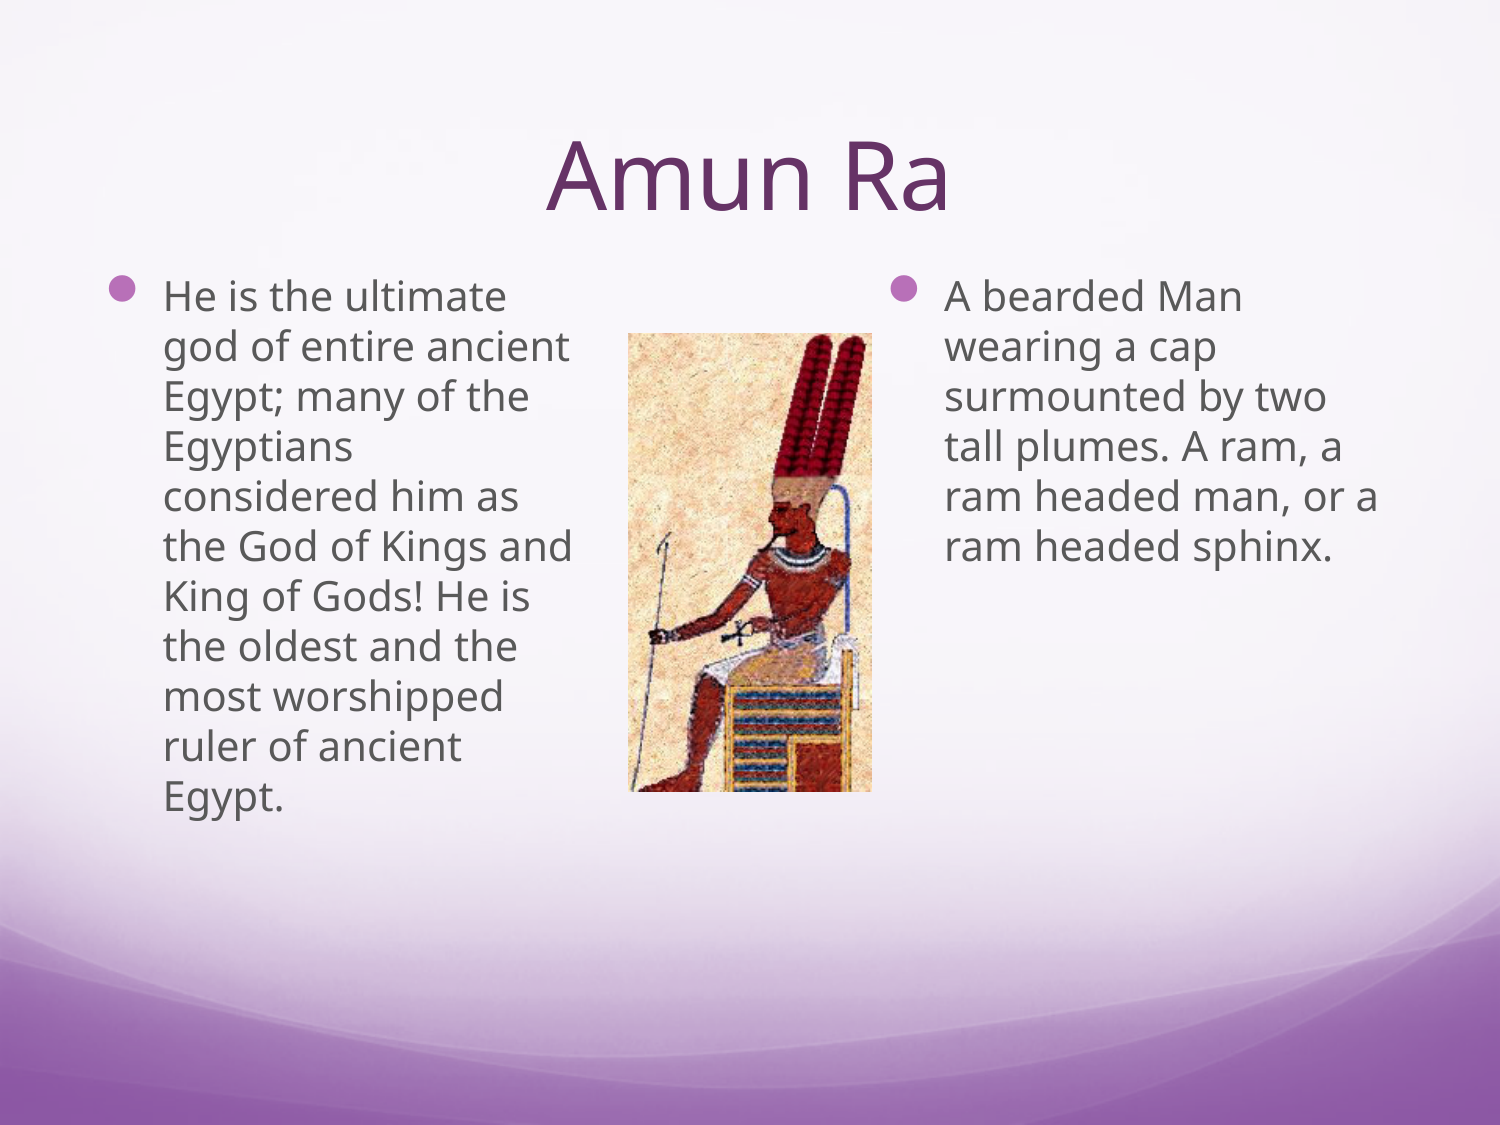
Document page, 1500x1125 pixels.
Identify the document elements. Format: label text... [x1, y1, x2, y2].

list A bearded Man wearing a cap surmounted by two tall plumes. A ram, a ram headed man, or a ram headed sphinx. [871, 262, 1410, 975]
picture [627, 333, 873, 792]
title Amun Ra [90, 17, 1410, 237]
list He is the ultimate god of entire ancient Egypt; many of the Egyptians considered him as the God of Kings and King of Gods! He is the oldest and the most worshipped ruler of ancient Egypt. [90, 262, 594, 975]
